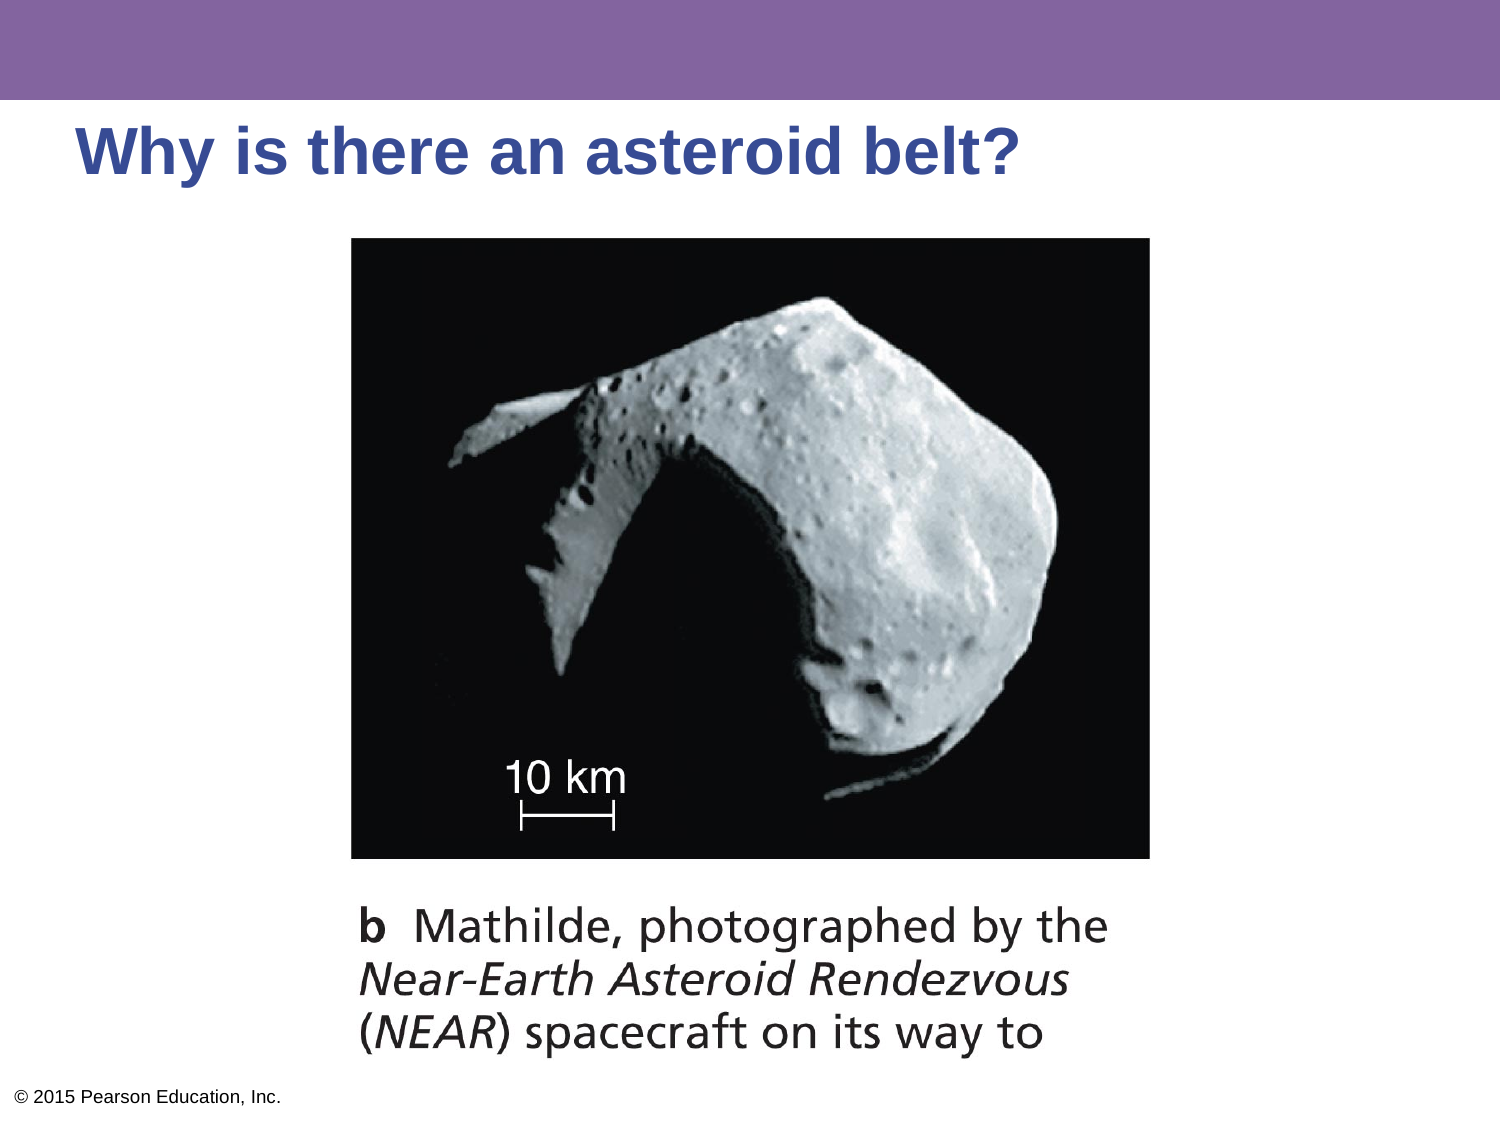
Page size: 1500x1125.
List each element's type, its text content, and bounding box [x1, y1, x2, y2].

title Why is there an asteroid belt? [0, 100, 1500, 196]
picture [342, 229, 1158, 1061]
footer © 2015 Pearson Education, Inc. [14, 1084, 900, 1115]
